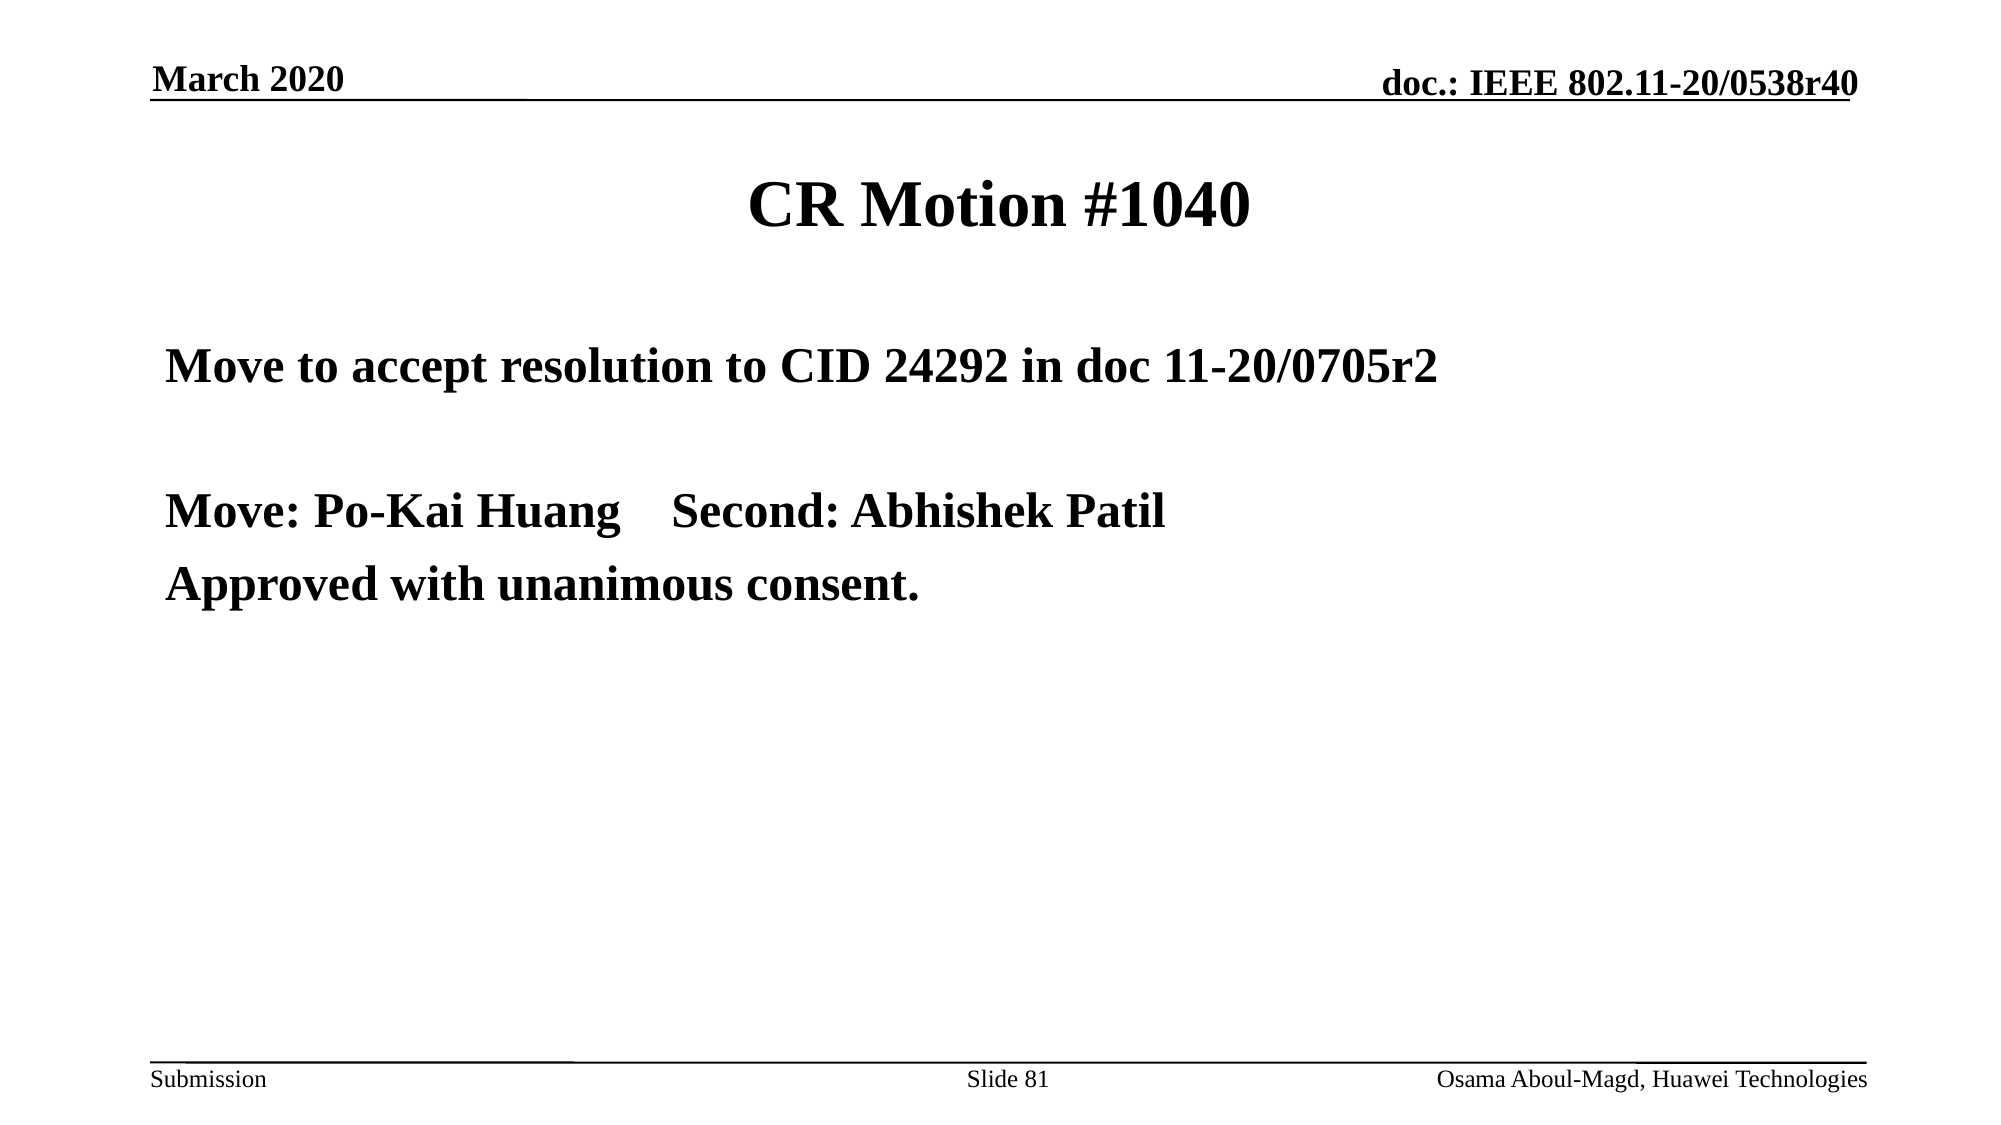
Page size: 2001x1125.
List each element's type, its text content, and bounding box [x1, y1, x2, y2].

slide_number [152, 54, 563, 100]
slide_number Slide 81 [950, 1061, 1067, 1123]
footer Osama Aboul-Magd, Huawei Technologies [1171, 1061, 1869, 1093]
list Move to accept resolution to CID 24292 in doc 11-20/0705r2 Move: Po-Kai Huang Second: Abhishek Patil Approved with unanimous consent. [149, 324, 1850, 1000]
title CR Motion #1040 [149, 112, 1850, 288]
